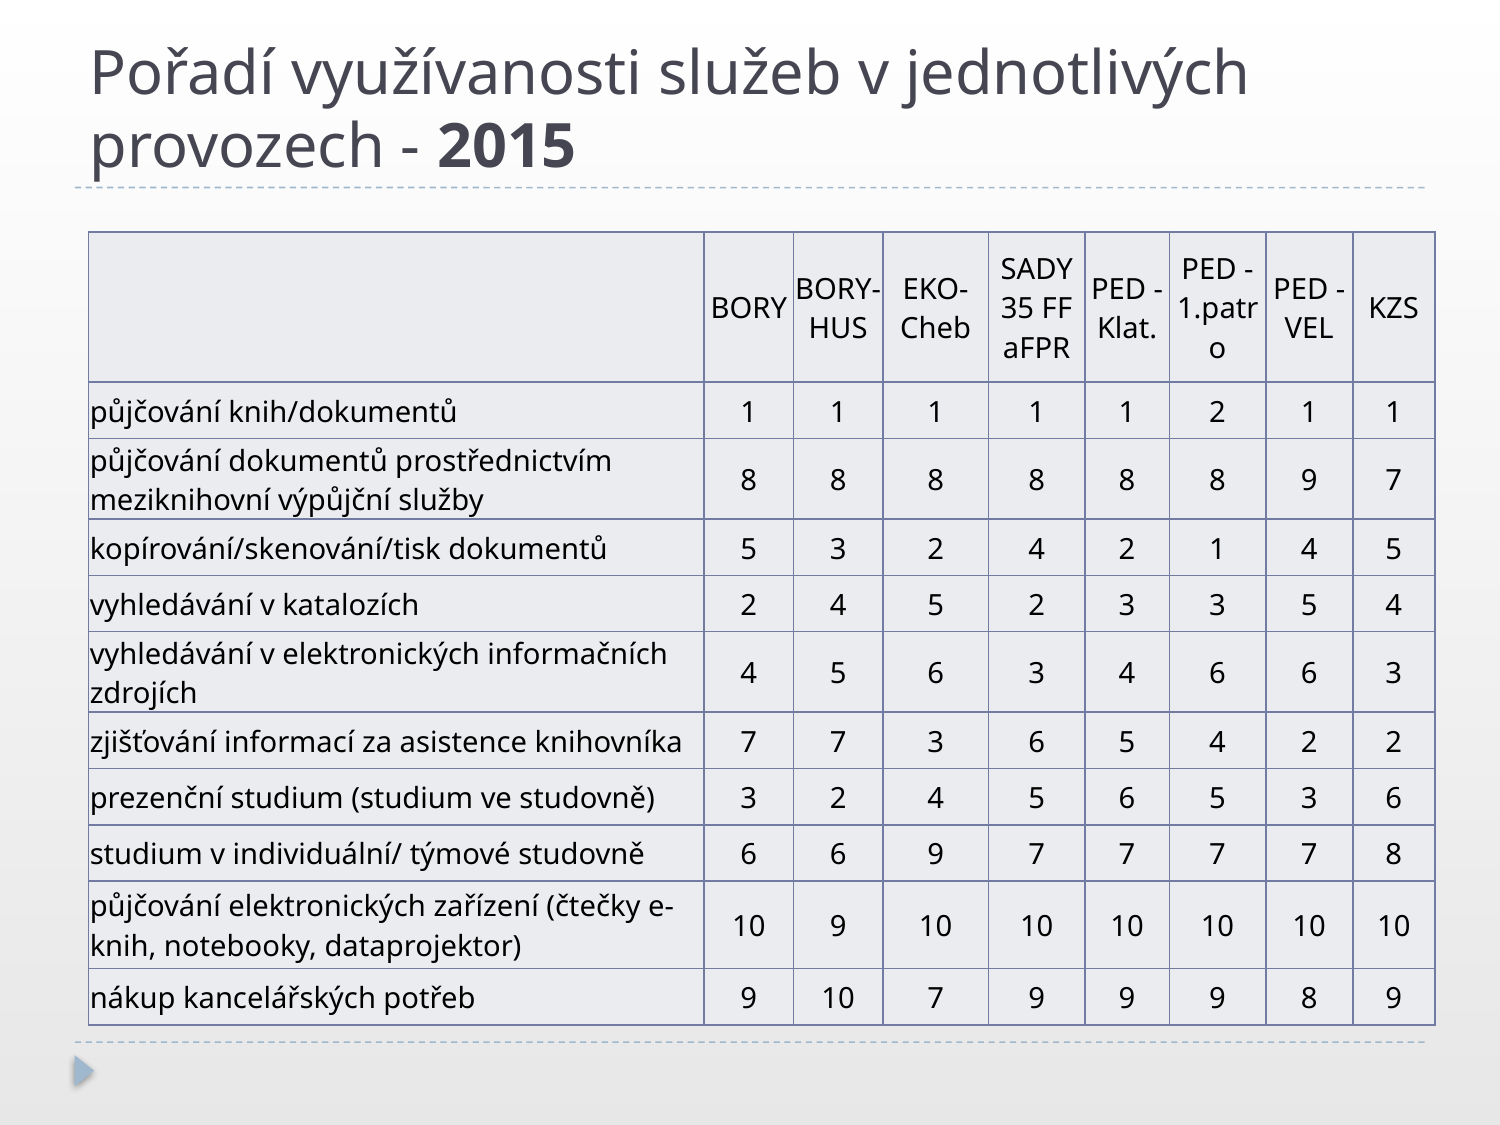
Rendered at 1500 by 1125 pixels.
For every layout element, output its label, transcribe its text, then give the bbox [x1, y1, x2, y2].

table_cell 9 [884, 826, 988, 880]
table_cell 3 [1267, 769, 1352, 824]
table_cell půjčování dokumentů prostřednictvím meziknihovní výpůjční služby [89, 439, 703, 518]
table_cell 1 [705, 383, 793, 438]
table_cell 6 [989, 713, 1084, 768]
table_cell 4 [1170, 713, 1265, 768]
table_cell 10 [1170, 882, 1265, 968]
table_cell 7 [989, 826, 1084, 880]
table_cell 4 [1086, 632, 1169, 711]
table_cell 8 [705, 439, 793, 518]
table_cell 2 [1354, 713, 1434, 768]
table_cell 3 [1354, 632, 1434, 711]
table_cell 1 [1170, 520, 1265, 575]
table_cell 1 [1086, 383, 1169, 438]
table_cell 6 [794, 826, 882, 880]
table_cell nákup kancelářských potřeb [89, 969, 703, 1024]
table_cell 10 [884, 882, 988, 968]
table_cell 9 [794, 882, 882, 968]
table_cell 8 [1354, 826, 1434, 880]
table_cell 6 [1086, 769, 1169, 824]
table_header PED - VEL [1267, 233, 1352, 381]
table_cell 6 [884, 632, 988, 711]
table_cell 10 [1354, 882, 1434, 968]
table_cell 10 [1086, 882, 1169, 968]
table_cell 9 [705, 969, 793, 1024]
table_cell 6 [1170, 632, 1265, 711]
table_cell 3 [1086, 576, 1169, 631]
table_cell 9 [1354, 969, 1434, 1024]
table_cell 6 [1354, 769, 1434, 824]
table_cell 7 [1086, 826, 1169, 880]
table_cell půjčování knih/dokumentů [89, 383, 703, 438]
table_cell 4 [1354, 576, 1434, 631]
table_cell 3 [794, 520, 882, 575]
table_cell 9 [1086, 969, 1169, 1024]
table_cell zjišťování informací za asistence knihovníka [89, 713, 703, 768]
table_cell 5 [1354, 520, 1434, 575]
table_cell 10 [794, 969, 882, 1024]
table_cell 4 [794, 576, 882, 631]
table_cell 6 [1267, 632, 1352, 711]
table_cell 2 [1086, 520, 1169, 575]
table_cell vyhledávání v katalozích [89, 576, 703, 631]
table_cell 5 [1267, 576, 1352, 631]
table_cell půjčování elektronických zařízení (čtečky e-knih, notebooky, dataprojektor) [89, 882, 703, 968]
table_cell 5 [884, 576, 988, 631]
table_header PED - 1.patro [1170, 233, 1265, 381]
table_cell studium v individuální/ týmové studovně [89, 826, 703, 880]
table_cell 9 [1170, 969, 1265, 1024]
table_cell 4 [989, 520, 1084, 575]
table_cell 5 [1170, 769, 1265, 824]
table_cell vyhledávání v elektronických informačních zdrojích [89, 632, 703, 711]
table_cell 1 [884, 383, 988, 438]
table_header BORY-HUS [794, 233, 882, 381]
table_cell 2 [1170, 383, 1265, 438]
table_cell 8 [884, 439, 988, 518]
table_cell 2 [794, 769, 882, 824]
table_cell 2 [989, 576, 1084, 631]
table_cell 1 [989, 383, 1084, 438]
table_cell 4 [1267, 520, 1352, 575]
table_cell 5 [705, 520, 793, 575]
table_cell 7 [884, 969, 988, 1024]
table_cell 7 [705, 713, 793, 768]
table_header EKO-Cheb [884, 233, 988, 381]
table_header KZS [1354, 233, 1434, 381]
table_cell 3 [989, 632, 1084, 711]
table_cell 6 [705, 826, 793, 880]
title Pořadí využívanosti služeb v jednotlivých provozech - 2015 [75, 24, 1425, 188]
table_cell 7 [794, 713, 882, 768]
table_cell 1 [1267, 383, 1352, 438]
table_cell 10 [705, 882, 793, 968]
table_header SADY 35 FF aFPR [989, 233, 1084, 381]
table_cell 10 [989, 882, 1084, 968]
table_cell 3 [705, 769, 793, 824]
table_cell 9 [1267, 439, 1352, 518]
table_cell 3 [884, 713, 988, 768]
table_cell 4 [705, 632, 793, 711]
table_header BORY [705, 233, 793, 381]
table_cell 7 [1354, 439, 1434, 518]
table_header [89, 233, 703, 381]
table_cell 8 [794, 439, 882, 518]
table_cell kopírování/skenování/tisk dokumentů [89, 520, 703, 575]
table_cell 5 [794, 632, 882, 711]
table_cell 9 [989, 969, 1084, 1024]
table_cell prezenční studium (studium ve studovně) [89, 769, 703, 824]
table_cell 8 [1267, 969, 1352, 1024]
table_cell 10 [1267, 882, 1352, 968]
table_cell 4 [884, 769, 988, 824]
table_cell 8 [1086, 439, 1169, 518]
table_cell 7 [1267, 826, 1352, 880]
table_cell 8 [1170, 439, 1265, 518]
table_cell 5 [1086, 713, 1169, 768]
table_cell 2 [705, 576, 793, 631]
table_cell 1 [1354, 383, 1434, 438]
table_header PED - Klat. [1086, 233, 1169, 381]
table_cell 2 [884, 520, 988, 575]
table_cell 7 [1170, 826, 1265, 880]
table_cell 3 [1170, 576, 1265, 631]
table_cell 1 [794, 383, 882, 438]
table_cell 2 [1267, 713, 1352, 768]
table_cell 5 [989, 769, 1084, 824]
table_cell 8 [989, 439, 1084, 518]
